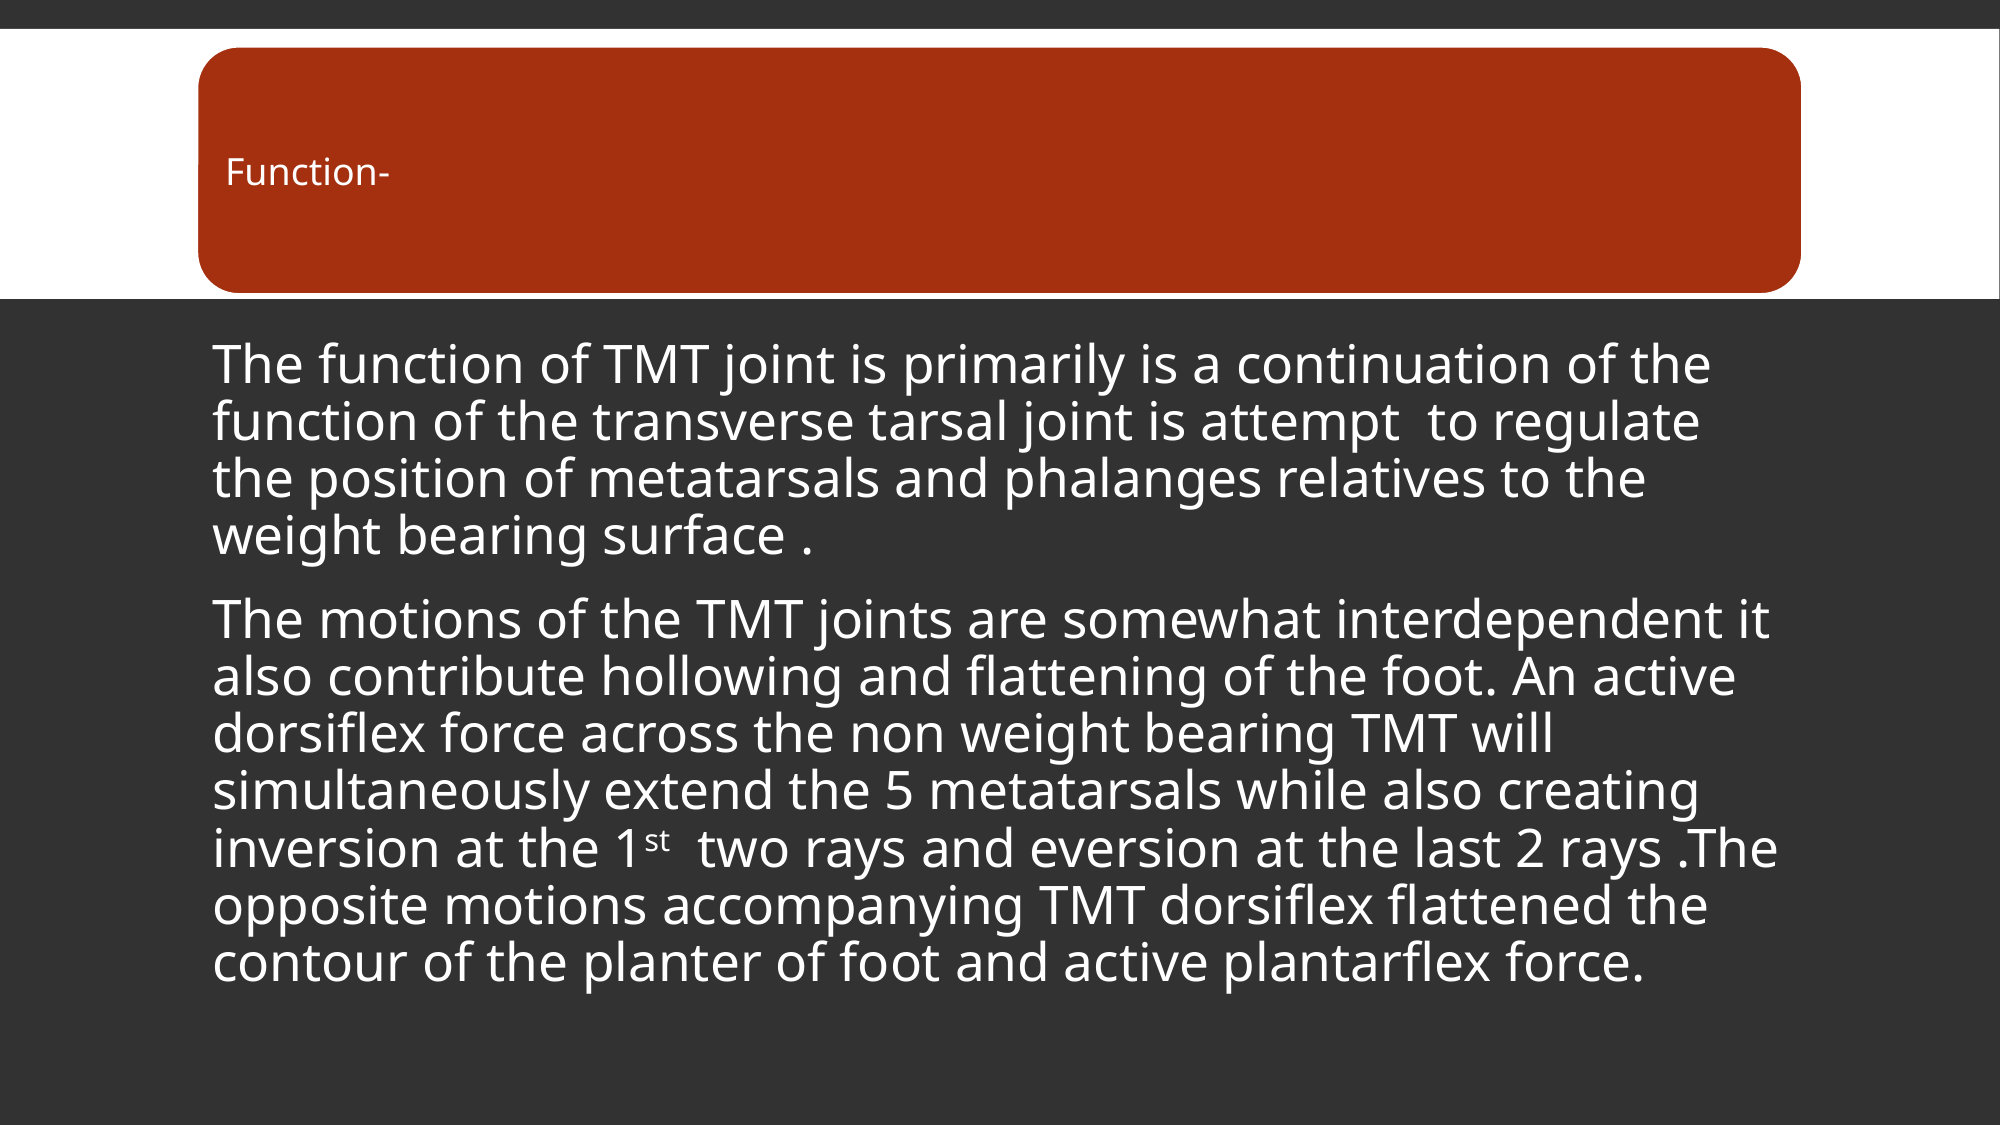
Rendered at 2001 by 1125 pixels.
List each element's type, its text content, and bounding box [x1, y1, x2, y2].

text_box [196, 46, 1803, 295]
list The function of TMT joint is primarily is a continuation of the function of the transverse tarsal joint is attempt to regulate the position of metatarsals and phalanges relatives to the weight bearing surface . The motions of the TMT joints are somewhat interdependent it also contribute hollowing and flattening of the foot. An active dorsiflex force across the non weight bearing TMT will simultaneously extend the 5 metatarsals while also creating inversion at the 1st two rays and eversion at the last 2 rays .The opposite motions accompanying TMT dorsiflex flattened the contour of the planter of foot and active plantarflex force. [197, 329, 1803, 1020]
